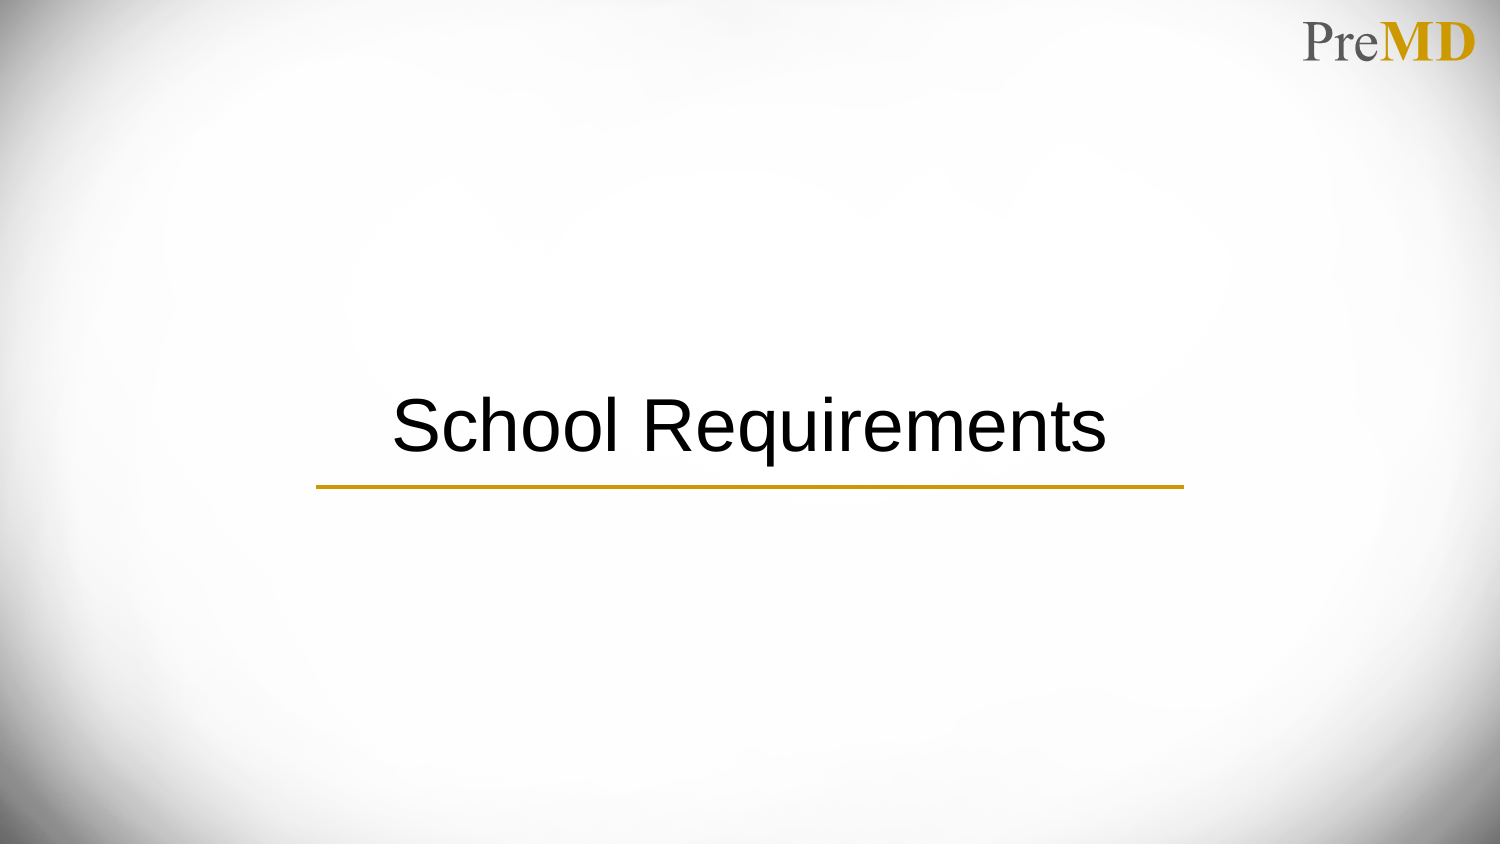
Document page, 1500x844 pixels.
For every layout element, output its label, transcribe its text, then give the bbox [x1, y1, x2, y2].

title School Requirements [51, 352, 1449, 491]
picture [0, 0, 1500, 844]
